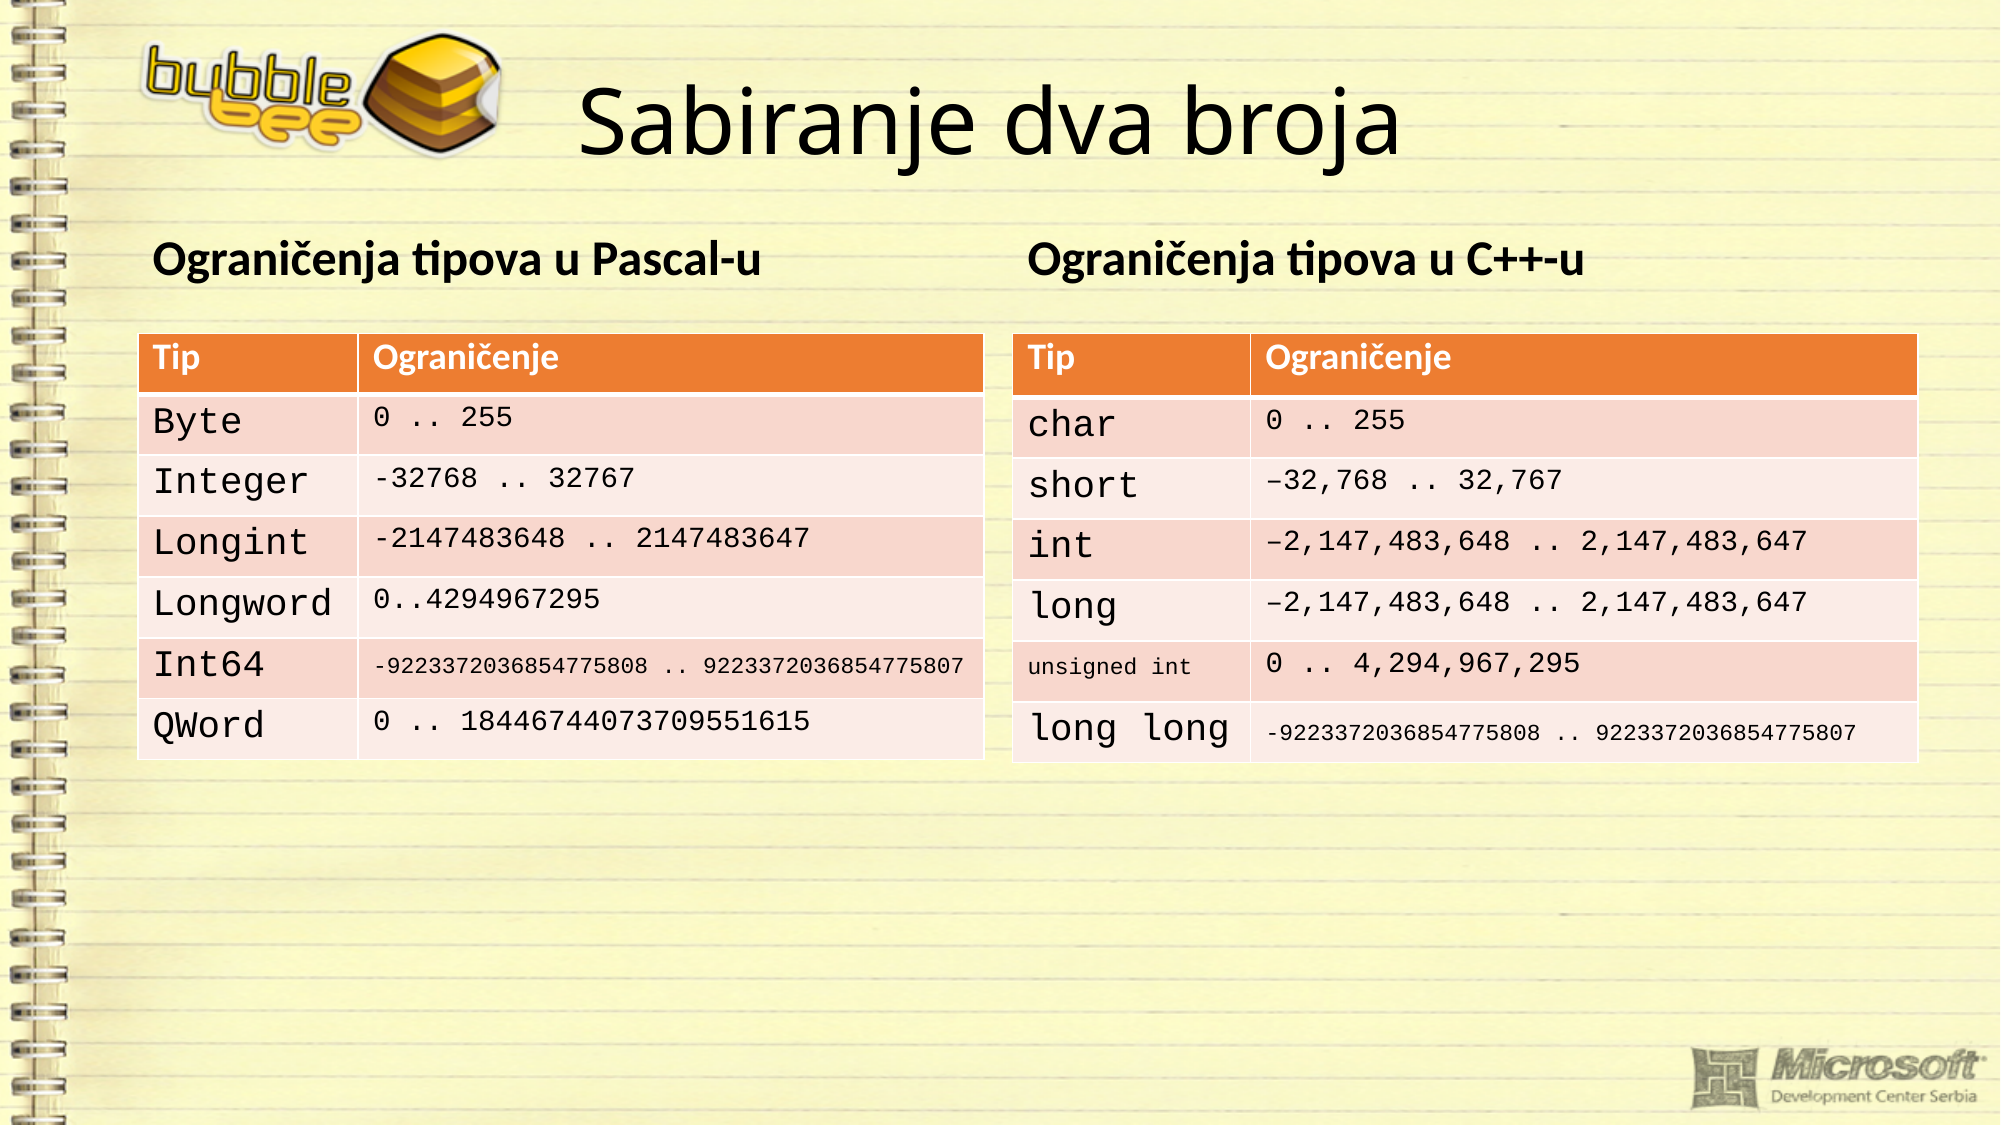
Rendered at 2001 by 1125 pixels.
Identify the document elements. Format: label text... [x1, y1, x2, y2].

table_cell Int64 [139, 639, 357, 698]
table_header Ograničenje [359, 334, 983, 392]
table_cell –2,147,483,648 .. 2,147,483,647 [1251, 520, 1917, 579]
table_cell –2,147,483,648 .. 2,147,483,647 [1251, 581, 1917, 640]
title Sabiranje dva broja [562, 59, 1863, 190]
table_cell long long [1013, 703, 1250, 762]
table_cell long [1013, 581, 1250, 640]
table_header Tip [1013, 334, 1250, 395]
table_cell Byte [139, 397, 357, 454]
table_header Tip [139, 334, 357, 392]
table_cell -2147483648 .. 2147483647 [359, 517, 983, 576]
table_cell 0 .. 255 [359, 397, 983, 454]
table_cell -9223372036854775808 .. 9223372036854775807 [1251, 703, 1917, 762]
table_cell 0 .. 4,294,967,295 [1251, 642, 1917, 701]
list Ograničenja tipova u Pascal-u [137, 216, 984, 294]
table_cell Longword [139, 578, 357, 637]
list Ograničenja tipova u C++-u [1012, 216, 1863, 294]
table_cell 0..4294967295 [359, 578, 983, 637]
table_cell int [1013, 520, 1250, 579]
table_cell short [1013, 459, 1250, 518]
table_cell -9223372036854775808 .. 9223372036854775807 [359, 639, 983, 698]
table_cell QWord [139, 699, 357, 759]
table_cell unsigned int [1013, 642, 1250, 701]
table_cell char [1013, 400, 1250, 457]
table_cell Integer [139, 456, 357, 515]
picture [0, 0, 2001, 1125]
table_cell Longint [139, 517, 357, 576]
table_cell 0 .. 18446744073709551615 [359, 699, 983, 759]
table_cell –32,768 .. 32,767 [1251, 459, 1917, 518]
table_cell 0 .. 255 [1251, 400, 1917, 457]
table_header Ograničenje [1251, 334, 1917, 395]
table_cell -32768 .. 32767 [359, 456, 983, 515]
